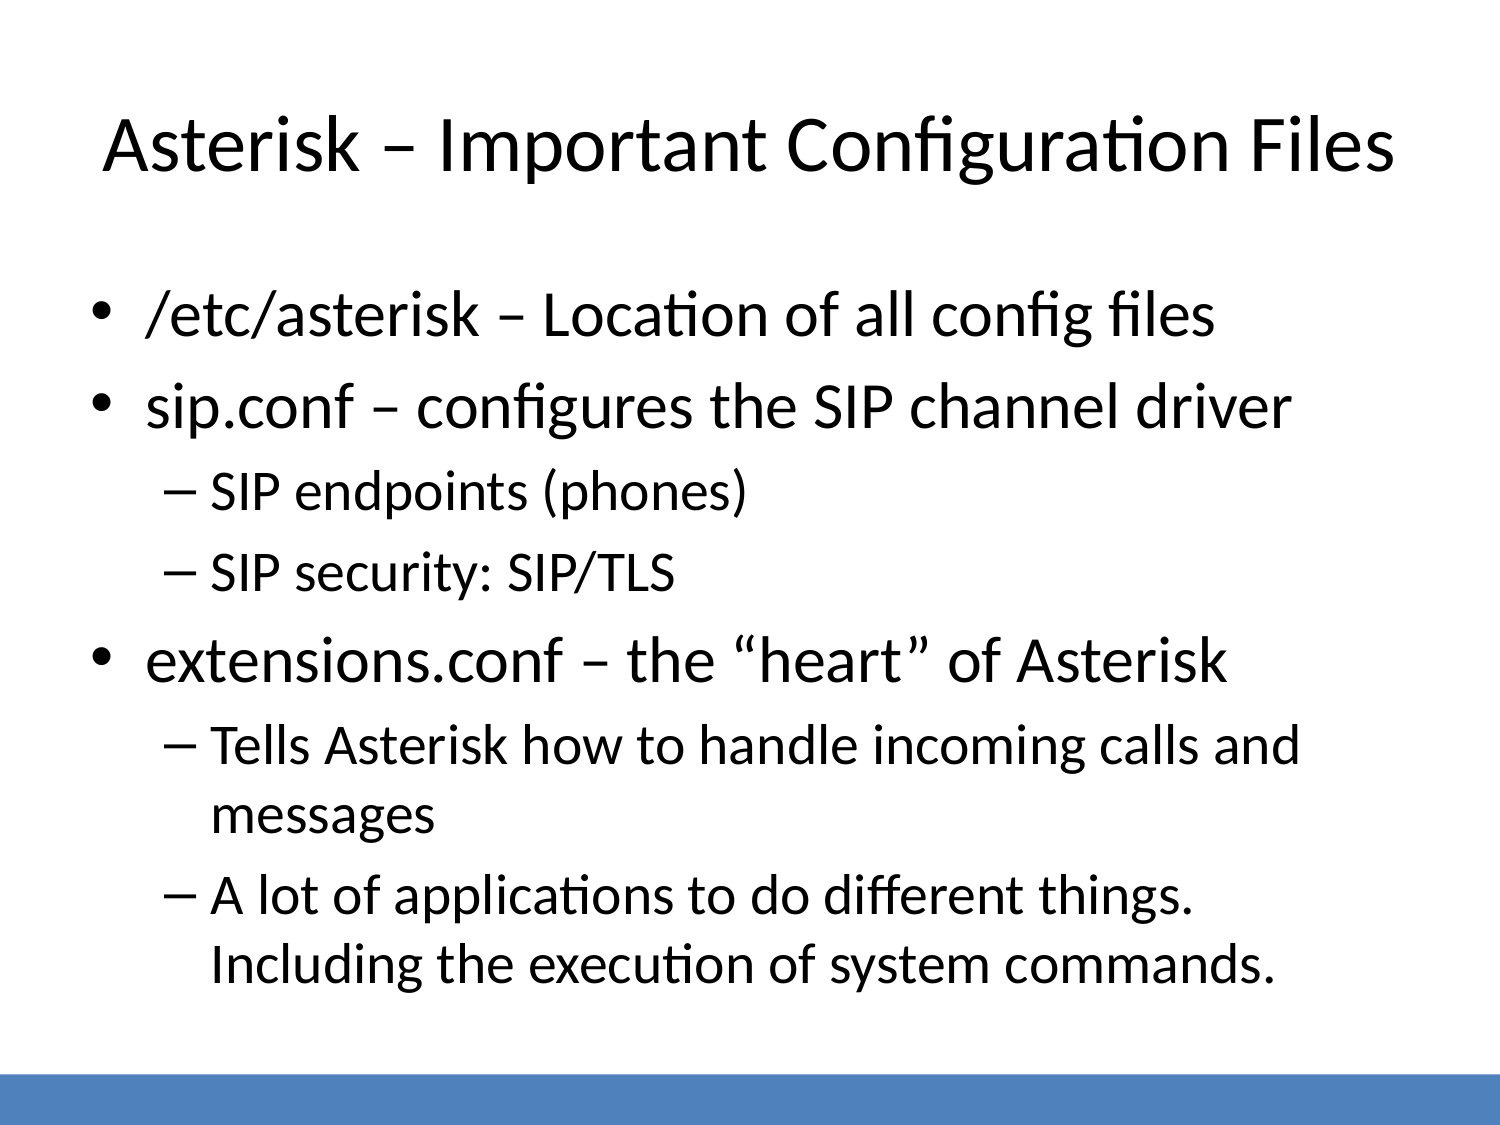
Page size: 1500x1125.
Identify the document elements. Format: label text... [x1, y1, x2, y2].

footer [0, 1074, 1500, 1125]
title Asterisk – Important Configuration Files [75, 45, 1425, 233]
list /etc/asterisk – Location of all config files sip.conf – configures the SIP channel driver SIP endpoints (phones) SIP security: SIP/TLS extensions.conf – the “heart” of Asterisk Tells Asterisk how to handle incoming calls and messages A lot of applications to do different things. Including the execution of system commands. [75, 262, 1425, 1005]
